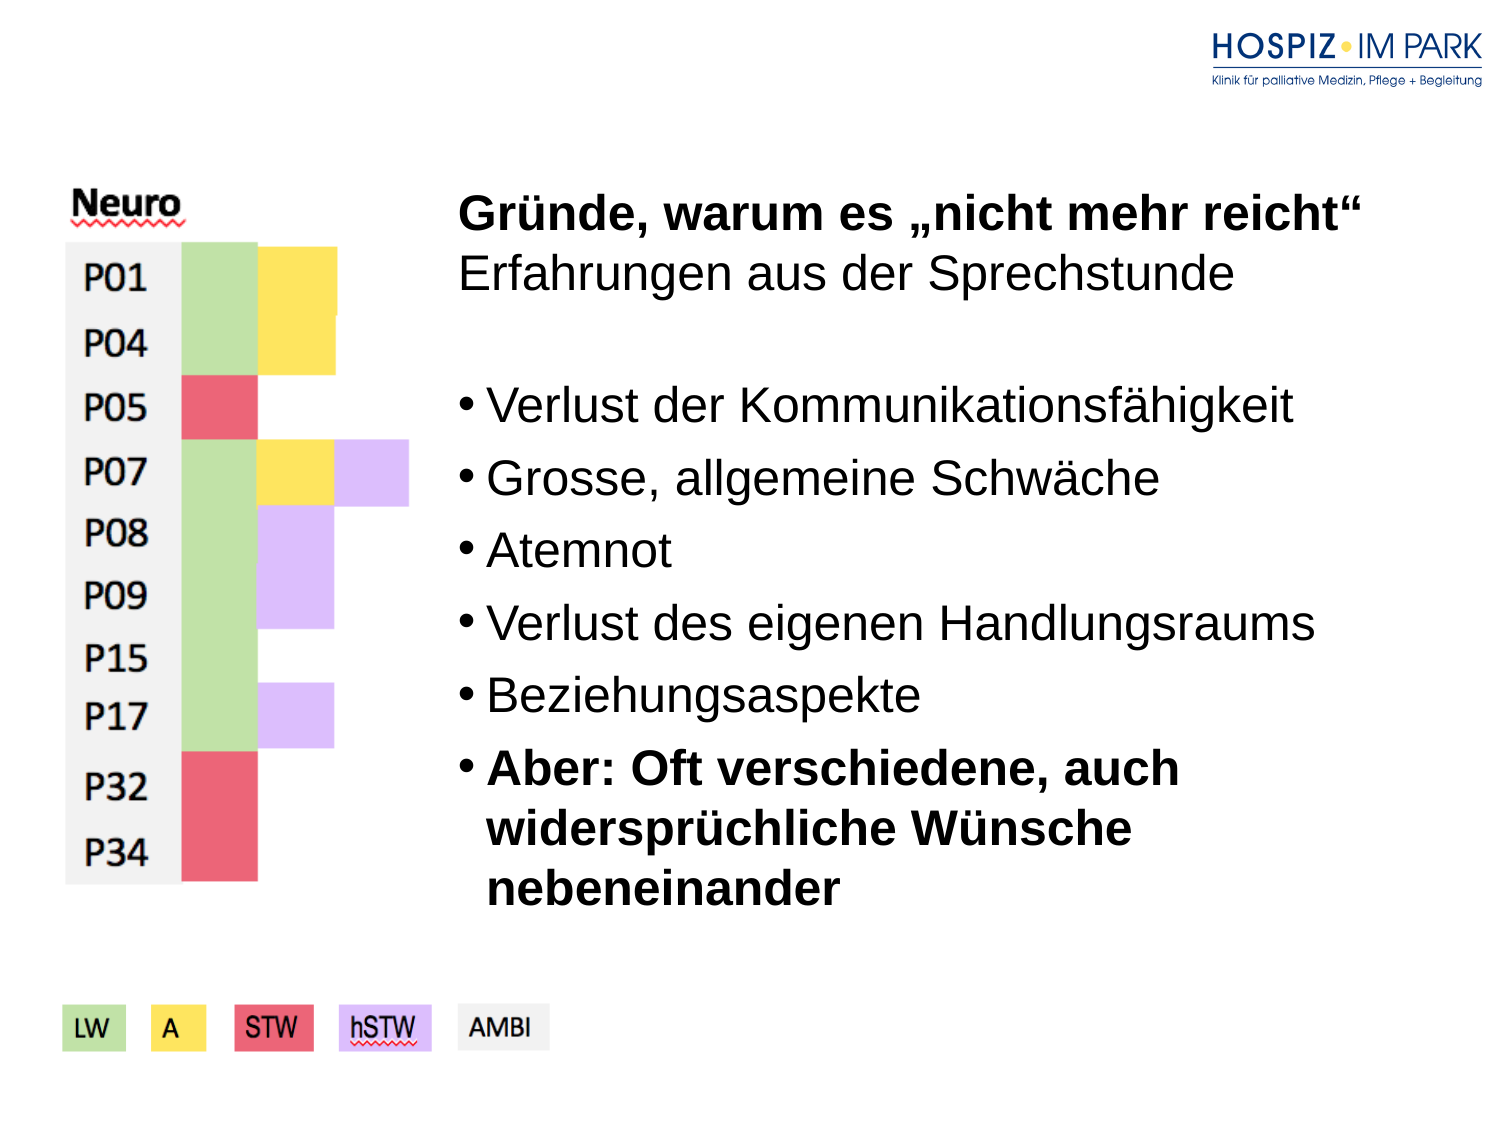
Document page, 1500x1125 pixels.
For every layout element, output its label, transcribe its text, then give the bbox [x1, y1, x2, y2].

picture [1192, 0, 1500, 131]
picture [53, 995, 558, 1059]
picture [52, 172, 422, 900]
list Gründe, warum es „nicht mehr reicht“ Erfahrungen aus der Sprechstunde Verlust der Kommunikationsfähigkeit Grosse, allgemeine Schwäche Atemnot Verlust des eigenen Handlungsraums Beziehungsaspekte Aber: Oft verschiedene, auch widersprüchliche Wünsche nebeneinander [442, 172, 1500, 1006]
